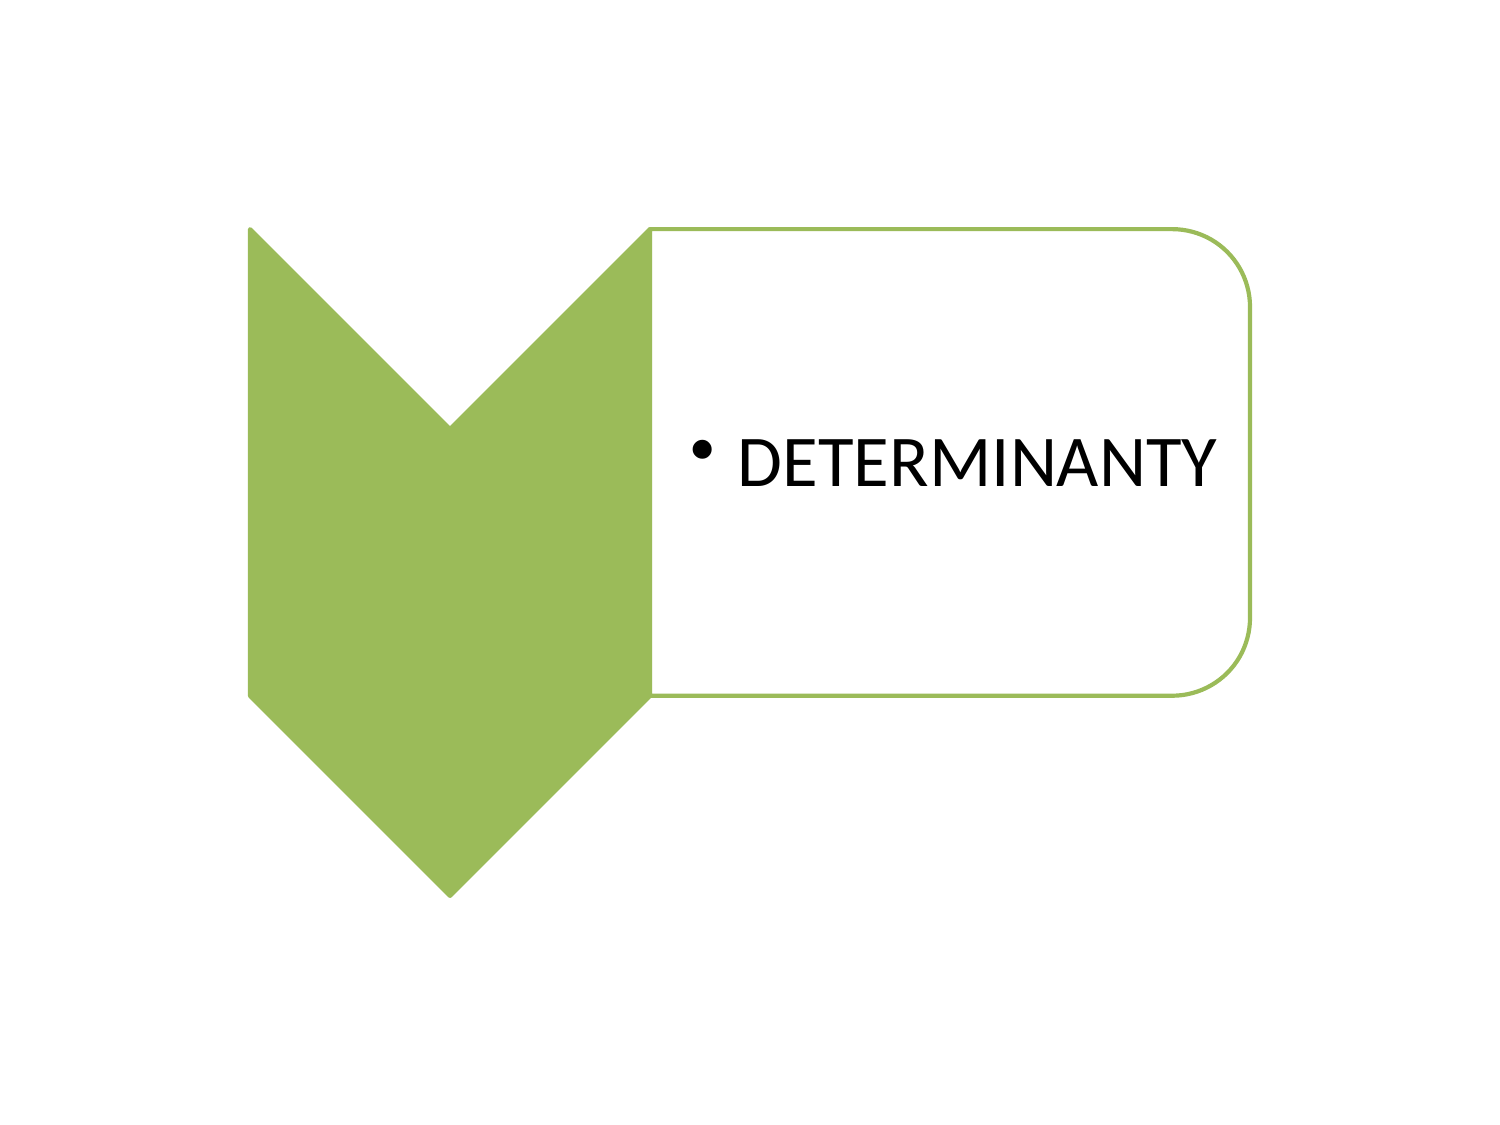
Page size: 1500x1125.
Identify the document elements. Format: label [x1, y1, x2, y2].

text_box [249, 228, 1251, 897]
